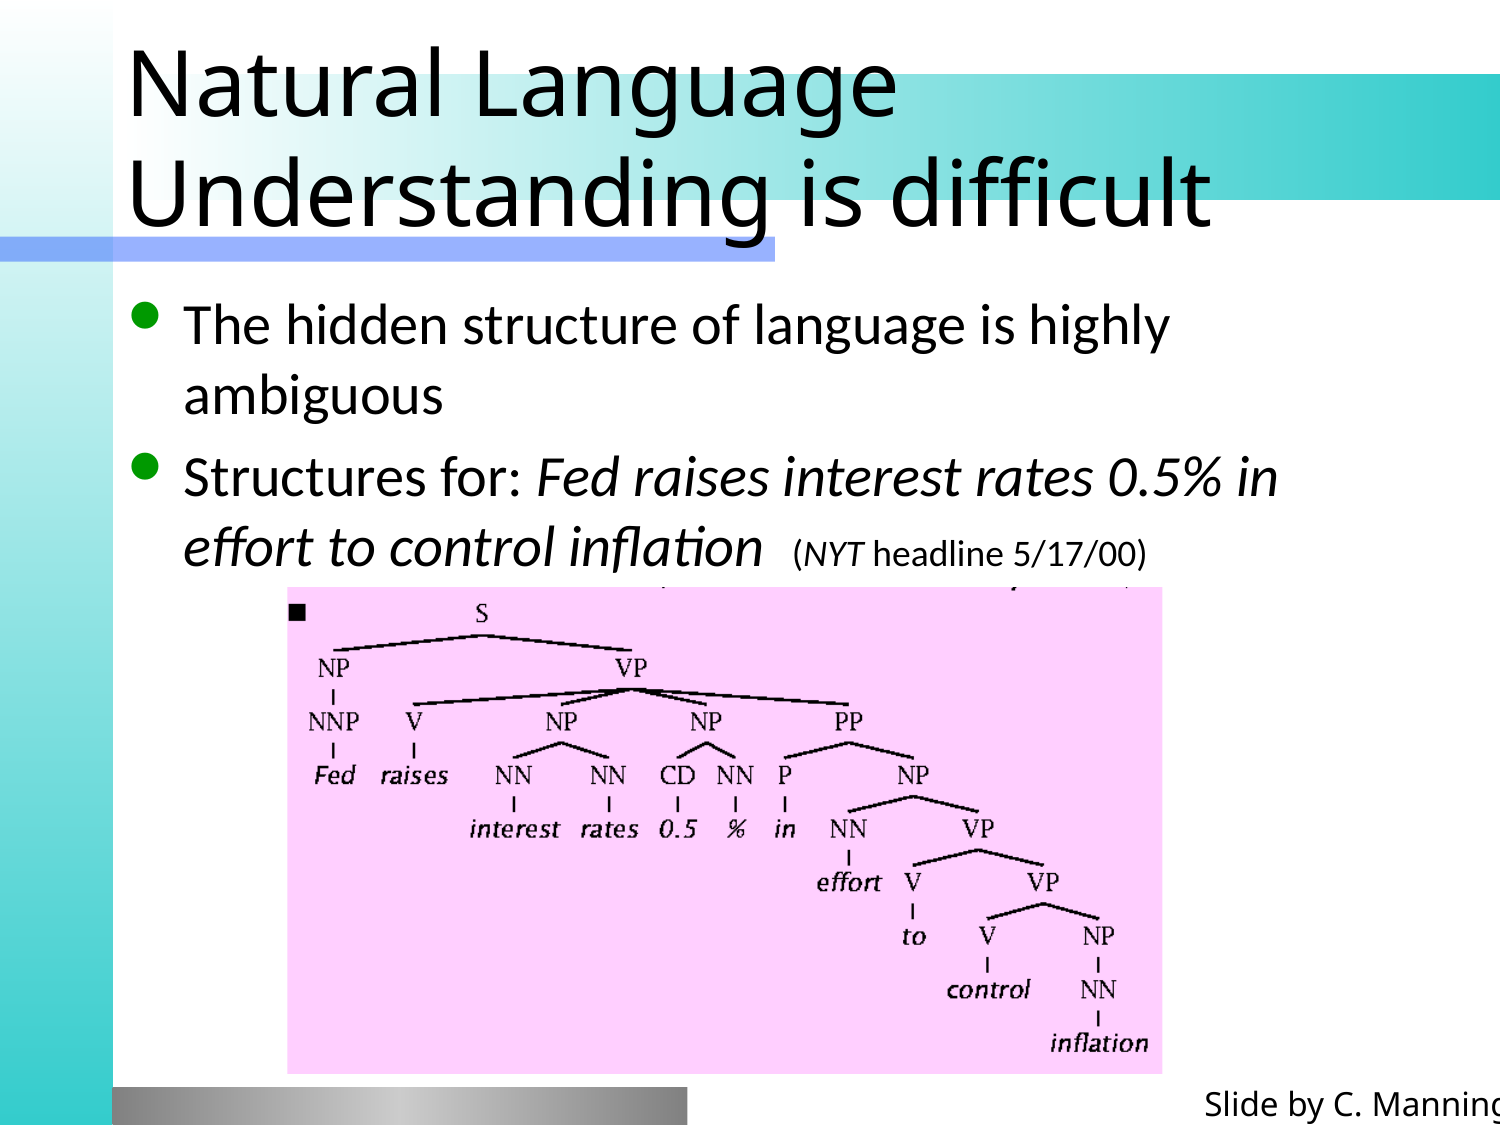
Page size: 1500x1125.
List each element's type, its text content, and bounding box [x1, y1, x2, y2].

title Natural Language Understanding is difficult [110, 40, 1386, 229]
picture [287, 587, 1163, 1074]
text_box Slide by C. Manning [1204, 1082, 1500, 1123]
list The hidden structure of language is highly ambiguous Structures for: Fed raises interest rates 0.5% in effort to control inflation (NYT headline 5/17/00) [112, 278, 1388, 1073]
